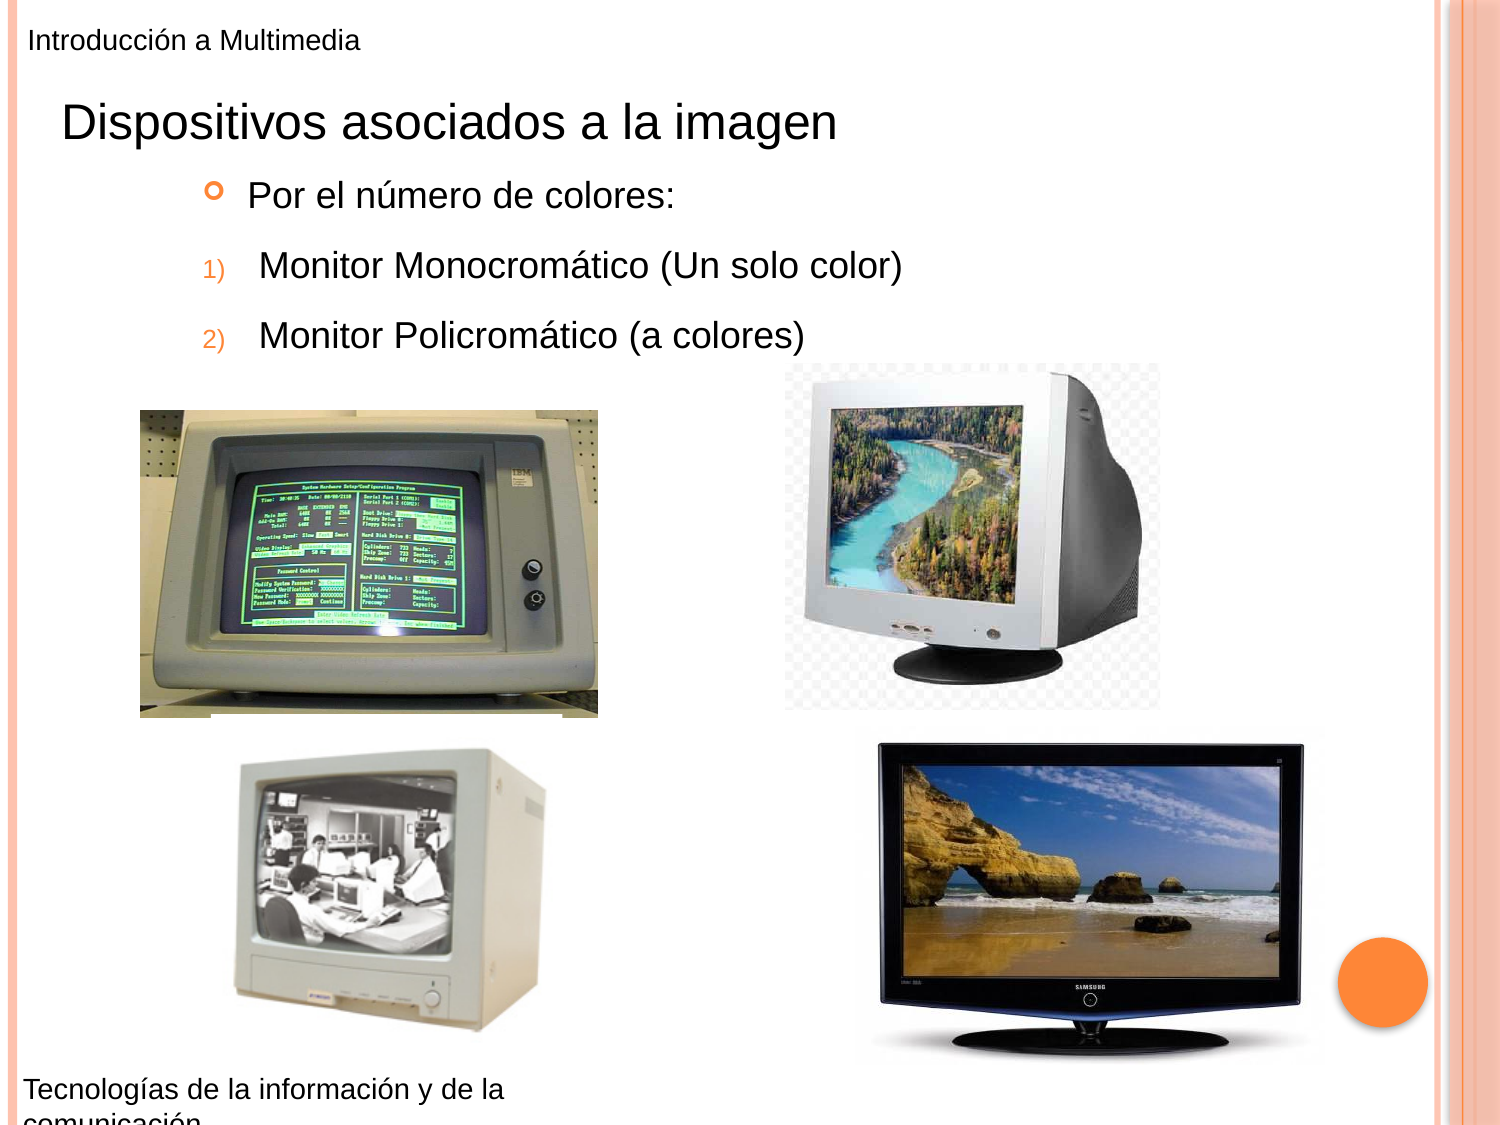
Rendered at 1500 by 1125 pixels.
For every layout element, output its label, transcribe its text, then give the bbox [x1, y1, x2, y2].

text_box Dispositivos asociados a la imagen [46, 82, 985, 164]
text_box [0, 0, 1500, 75]
picture [784, 362, 1161, 711]
text_box [1218, 1065, 1485, 1116]
picture [140, 409, 599, 1056]
picture [854, 726, 1325, 1066]
subtitle Por el número de colores: Monitor Monocromático (Un solo color) Monitor Policromático (a colores) [187, 164, 1500, 399]
text_box Tecnologías de la información y de la comunicación [8, 1062, 704, 1125]
